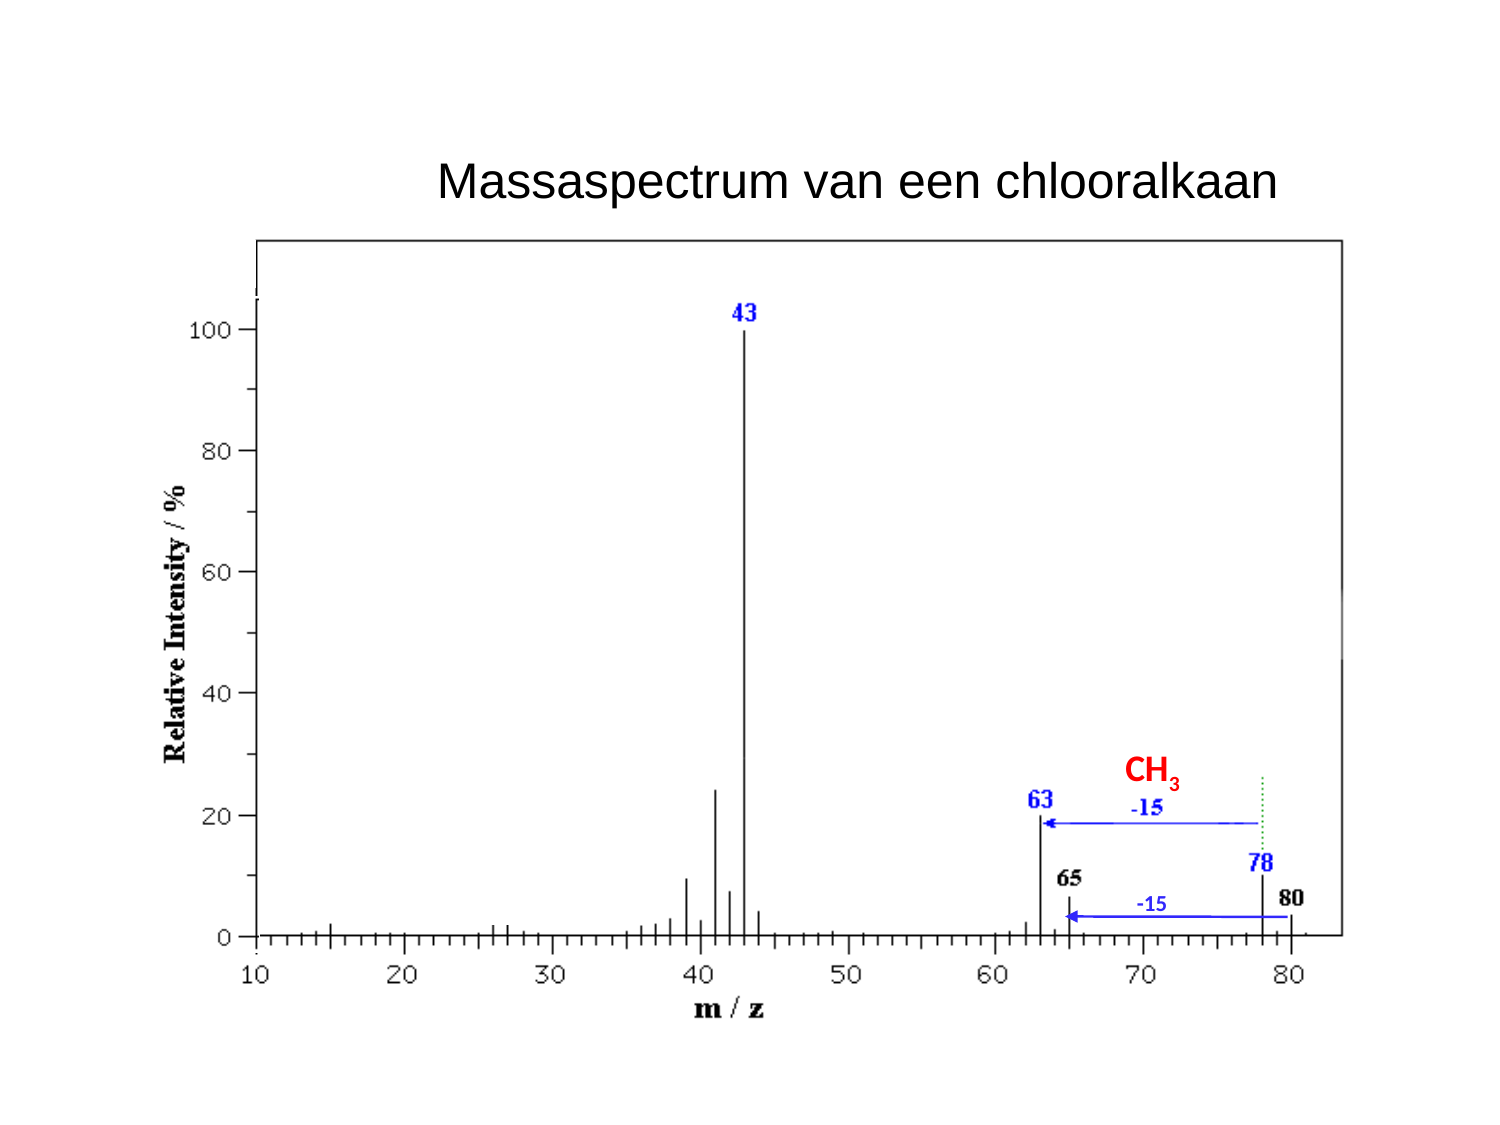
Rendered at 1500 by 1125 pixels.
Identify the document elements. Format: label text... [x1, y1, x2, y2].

text_box Massaspectrum van een chlooralkaan [422, 140, 1470, 216]
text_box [143, 224, 1356, 1020]
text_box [154, 241, 259, 952]
